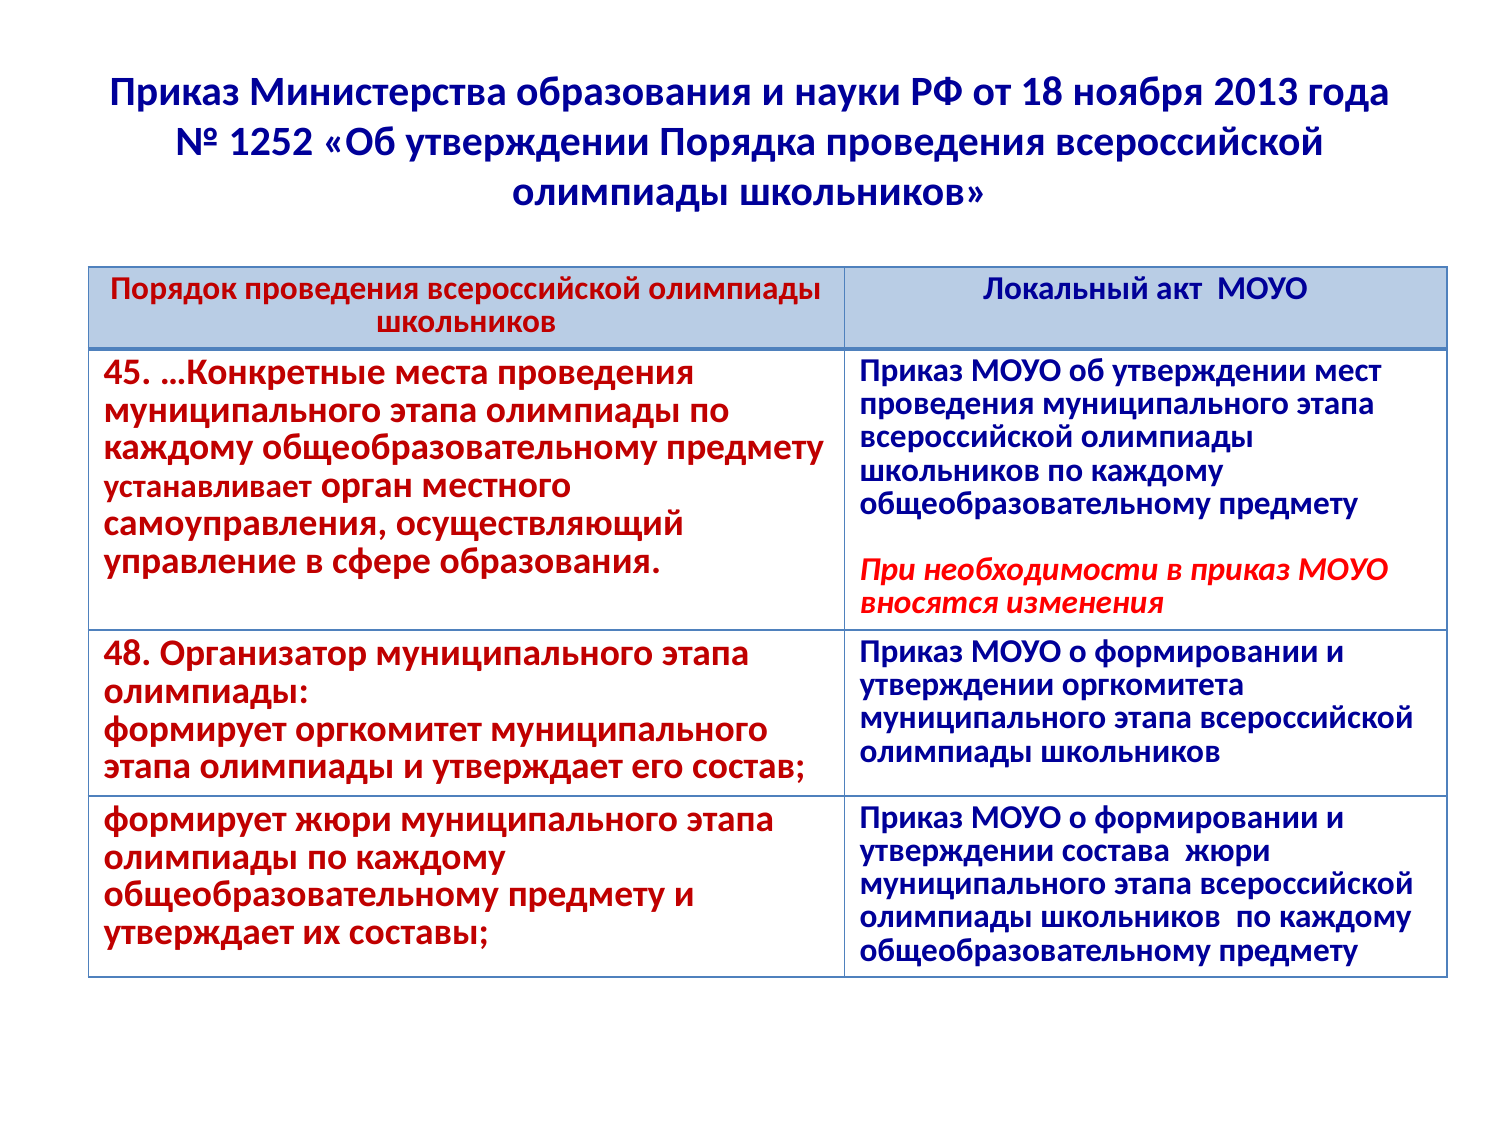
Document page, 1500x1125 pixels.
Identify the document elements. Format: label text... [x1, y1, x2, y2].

table_cell 48. Организатор муниципального этапа олимпиады: формирует оргкомитет муниципального этапа олимпиады и утверждает его состав; [89, 631, 844, 795]
title Приказ Министерства образования и науки РФ от 18 ноября 2013 года № 1252 «Об утверждении Порядка проведения всероссийской олимпиады школьников» [75, 45, 1425, 233]
table_header Локальный акт МОУО [845, 268, 1446, 347]
table_header Порядок проведения всероссийской олимпиады школьников [89, 268, 844, 347]
table_cell Приказ МОУО о формировании и утверждении оргкомитета муниципального этапа всероссийской олимпиады школьников [845, 631, 1446, 795]
table_cell Приказ МОУО о формировании и утверждении состава жюри муниципального этапа всероссийской олимпиады школьников по каждому общеобразовательному предмету [845, 797, 1446, 976]
table_cell Приказ МОУО об утверждении мест проведения муниципального этапа всероссийской олимпиады школьников по каждому общеобразовательному предмету При необходимости в приказ МОУО вносятся изменения [845, 351, 1446, 629]
table_cell 45. …Конкретные места проведения муниципального этапа олимпиады по каждому общеобразовательному предмету устанавливает орган местного самоуправления, осуществляющий управление в сфере образования. [89, 351, 844, 629]
table_cell формирует жюри муниципального этапа олимпиады по каждому общеобразовательному предмету и утверждает их составы; [89, 797, 844, 976]
